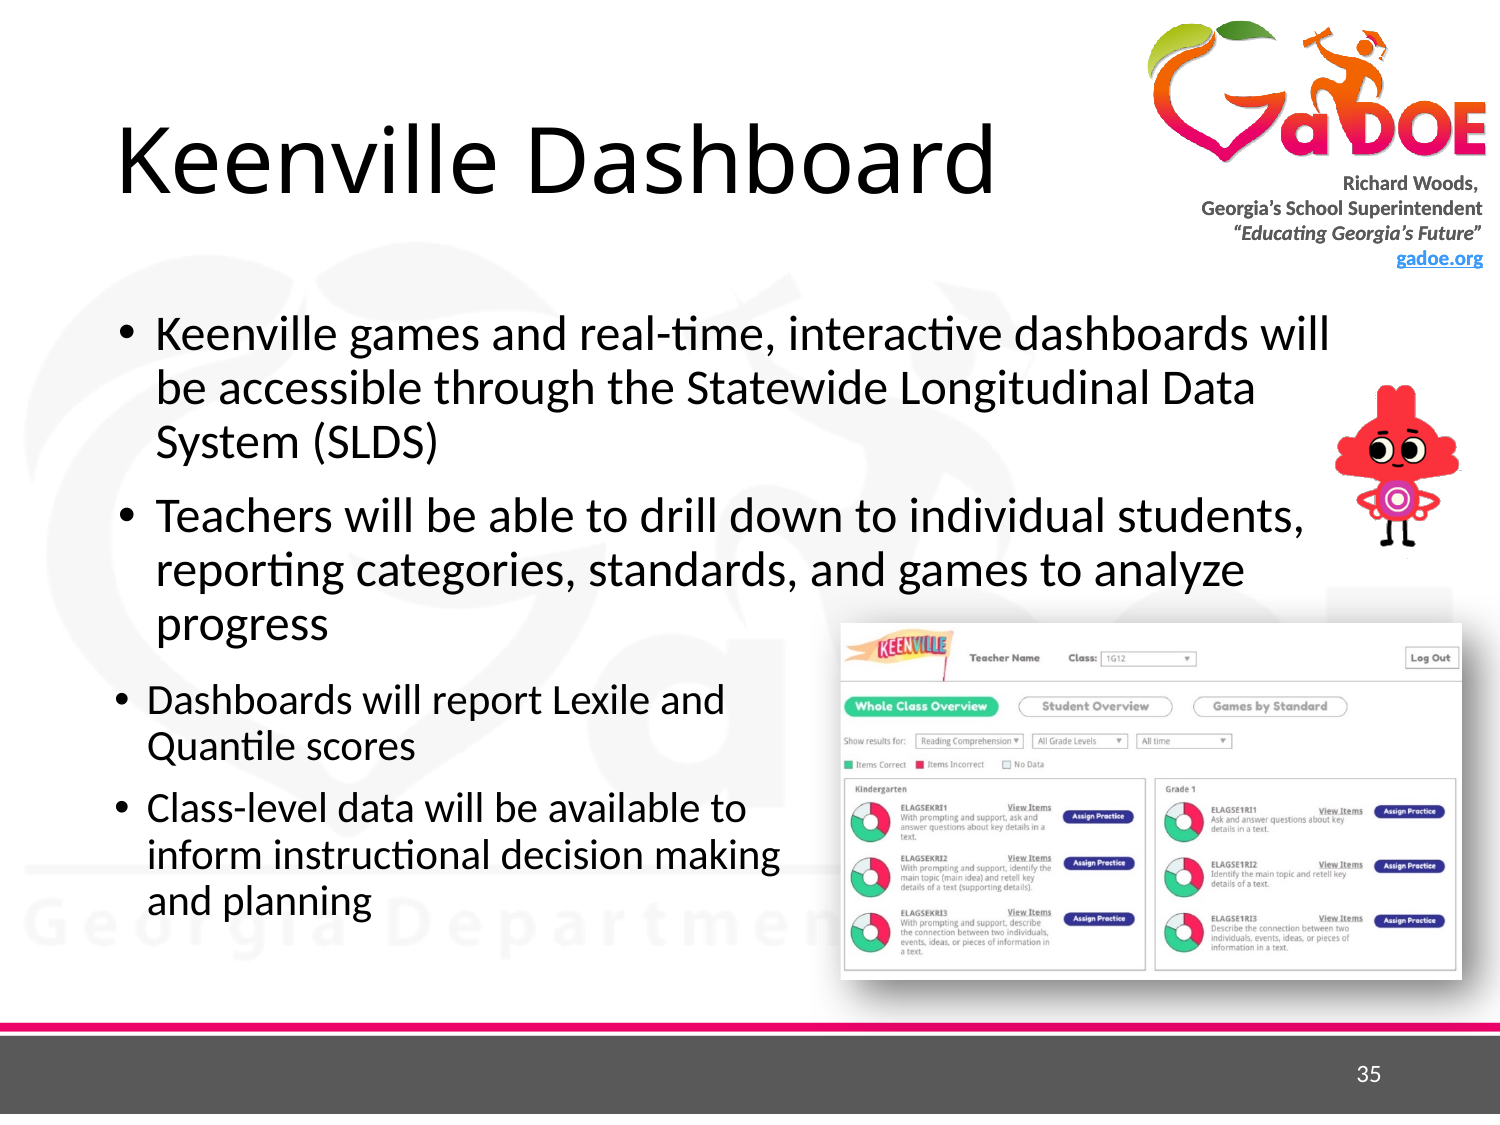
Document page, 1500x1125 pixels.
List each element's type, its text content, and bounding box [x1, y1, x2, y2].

title Keenville Dashboard [99, 54, 1136, 273]
picture [1135, 8, 1499, 164]
list Keenville games and real-time, interactive dashboards will be accessible through the Statewide Longitudinal Data System (SLDS) Teachers will be able to drill down to individual students, reporting categories, standards, and games to analyze progress [103, 299, 1397, 669]
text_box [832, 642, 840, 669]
picture [19, 235, 1473, 980]
text_box Writing and Language [859, 615, 1397, 623]
text_box Dashboards will report Lexile and Quantile scores Class-level data will be available to inform instructional decision making and planning [99, 669, 840, 934]
slide_number 35 [1059, 1042, 1397, 1103]
